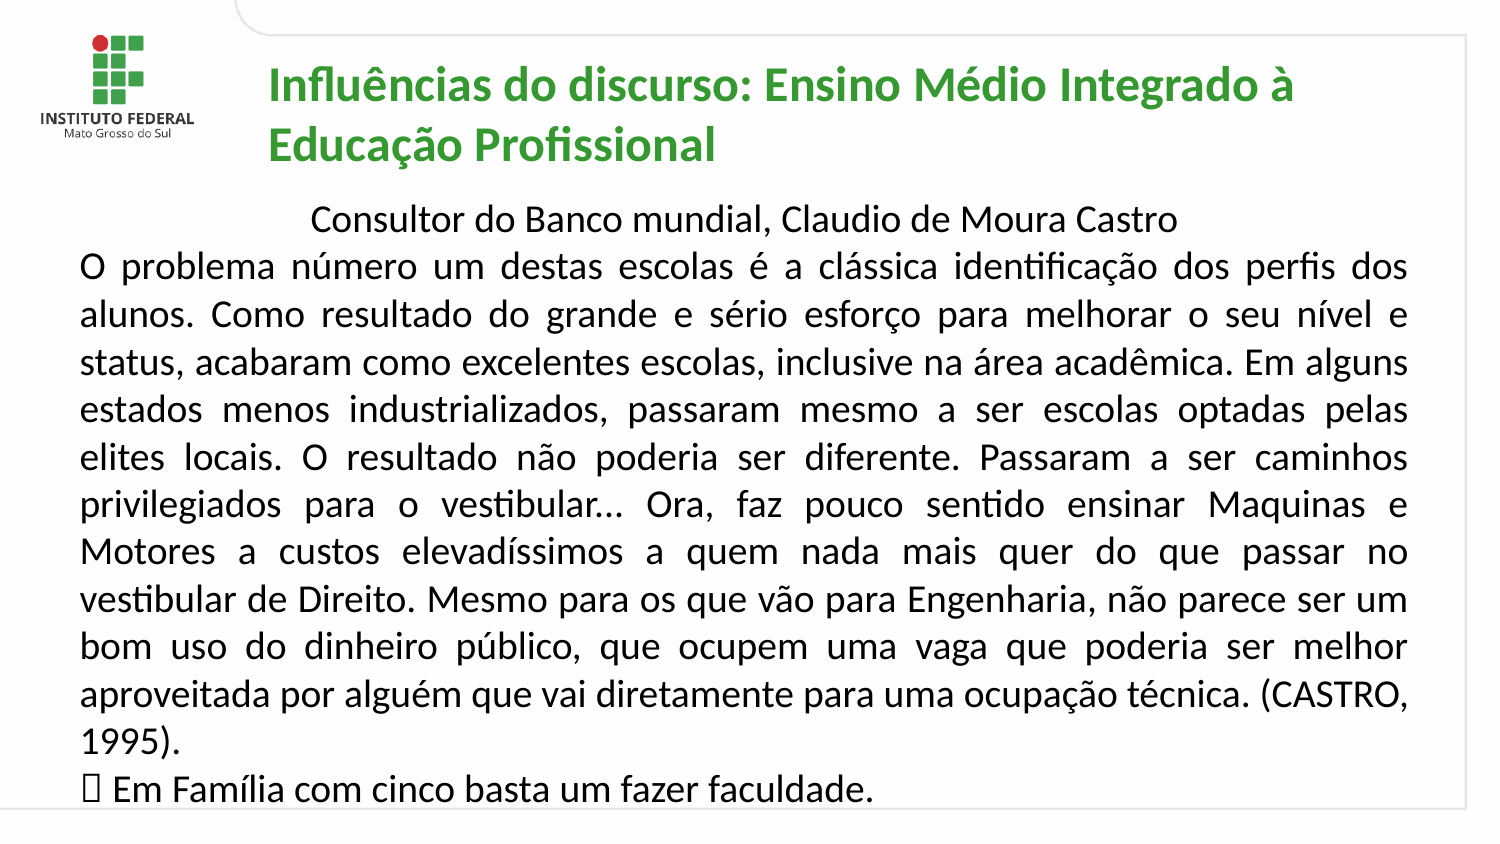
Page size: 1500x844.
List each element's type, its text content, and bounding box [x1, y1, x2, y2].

text_box Influências do discurso: Ensino Médio Integrado à Educação Profissional [253, 43, 1414, 185]
text_box Consultor do Banco mundial, Claudio de Moura Castro O problema número um destas escolas é a clássica identificação dos perfis dos alunos. Como resultado do grande e sério esforço para melhorar o seu nível e status, acabaram como excelentes escolas, inclusive na área acadêmica. Em alguns estados menos industrializados, passaram mesmo a ser escolas optadas pelas elites locais. O resultado não poderia ser diferente. Passaram a ser caminhos privilegiados para o vestibular... Ora, faz pouco sentido ensinar Maquinas e Motores a custos elevadíssimos a quem nada mais quer do que passar no vestibular de Direito. Mesmo para os que vão para Engenharia, não parece ser um bom uso do dinheiro público, que ocupem uma vaga que poderia ser melhor aproveitada por alguém que vai diretamente para uma ocupação técnica. (CASTRO, 1995).  Em Família com cinco basta um fazer faculdade. [64, 185, 1425, 818]
picture [0, 0, 1500, 844]
